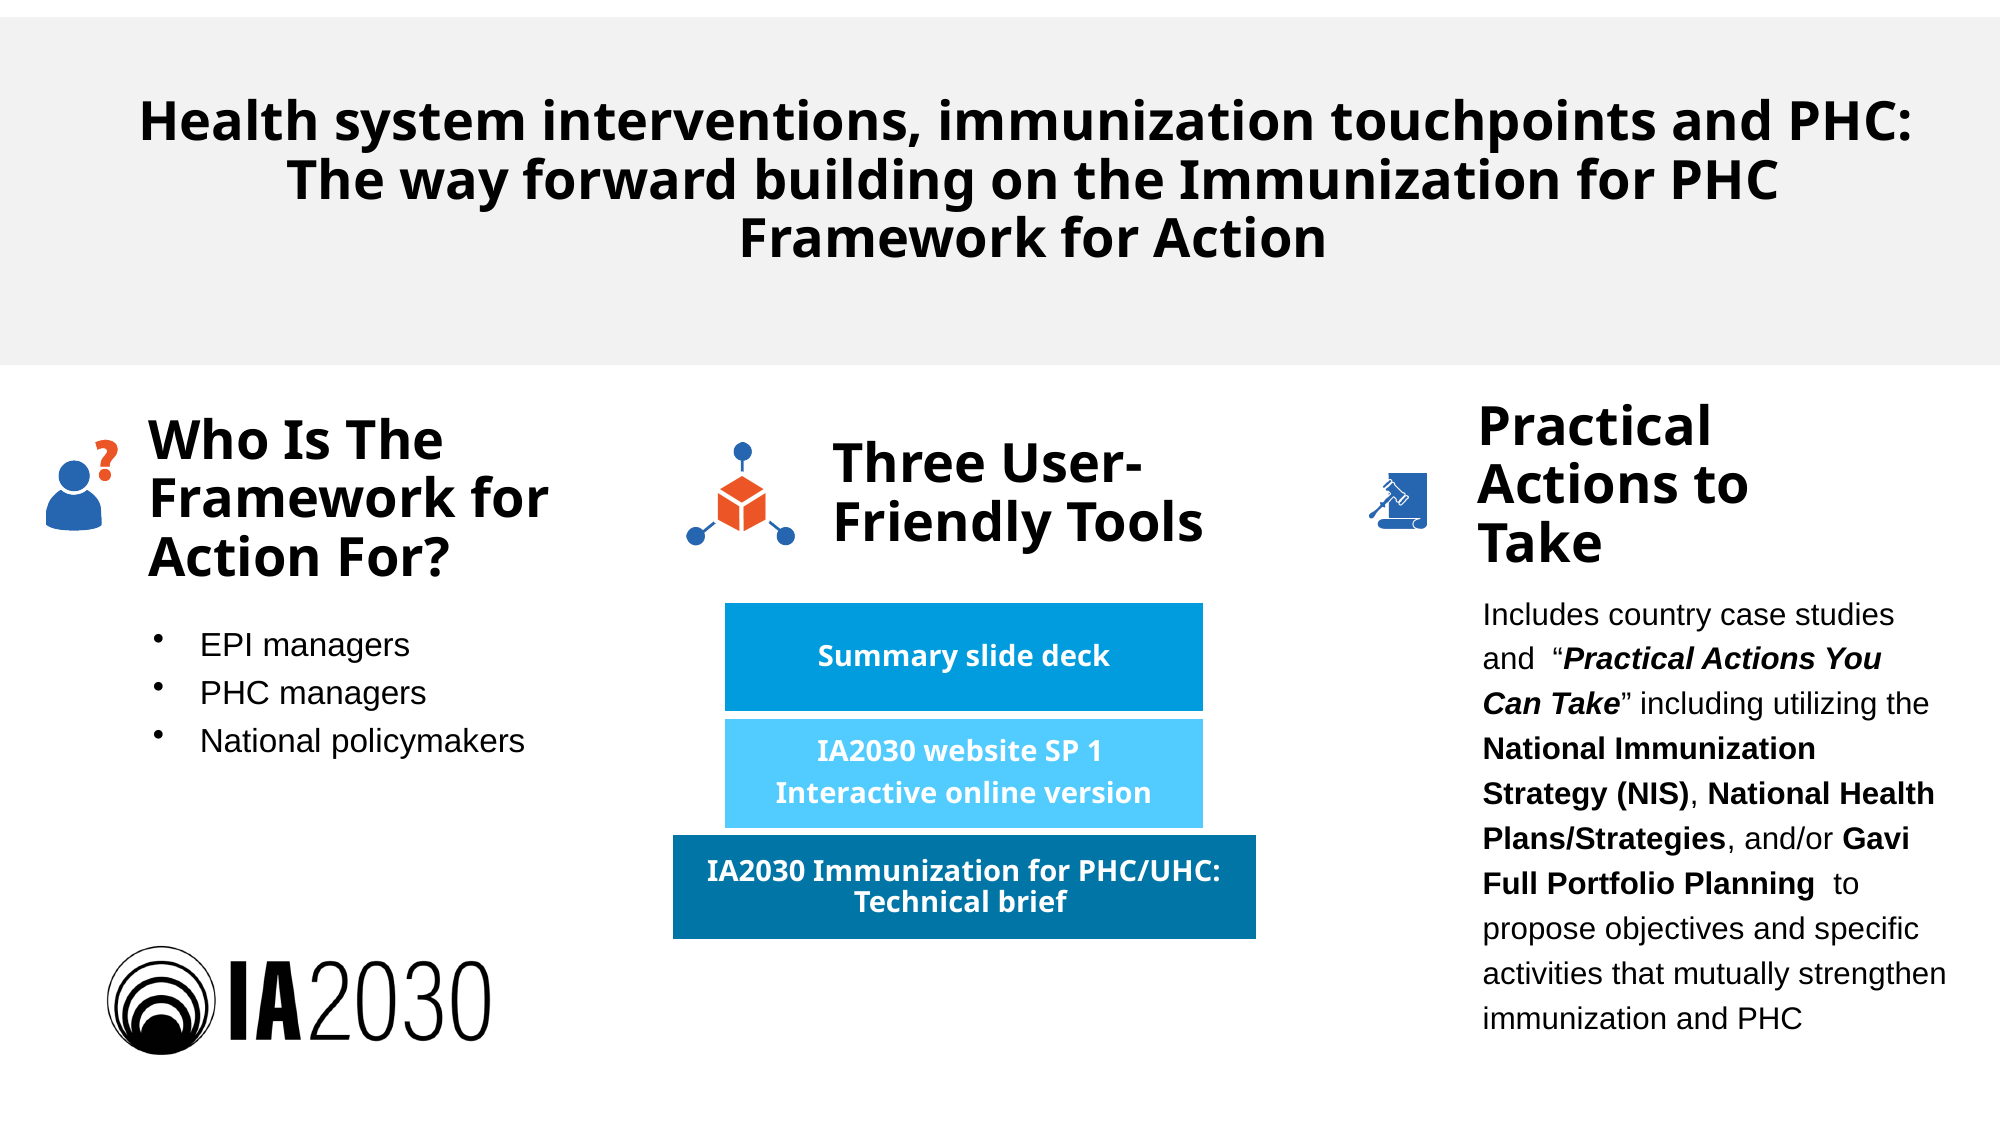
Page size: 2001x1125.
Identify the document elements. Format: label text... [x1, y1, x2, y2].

text_box Includes country case studies and “Practical Actions You Can Take” including utilizing the National Immunization Strategy (NIS), National Health Plans/Strategies, and/or Gavi Full Portfolio Planning to propose objectives and specific activities that mutually strengthen immunization and PHC [1467, 579, 1965, 1076]
picture [686, 442, 795, 547]
text_box Three User-Friendly Tools [817, 385, 1286, 602]
text_box [0, 16, 2000, 366]
list EPI managers PHC managers National policymakers [137, 607, 297, 738]
title Who Is The Framework for Action For? [133, 391, 608, 610]
picture [1367, 471, 1428, 530]
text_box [297, 602, 1631, 941]
picture [112, 738, 483, 1125]
text_box Practical Actions to Take [1462, 378, 1878, 595]
picture [46, 439, 118, 531]
text_box Health system interventions, immunization touchpoints and PHC: The way forward building on the Immunization for PHC Framework for Action [114, 44, 1950, 378]
